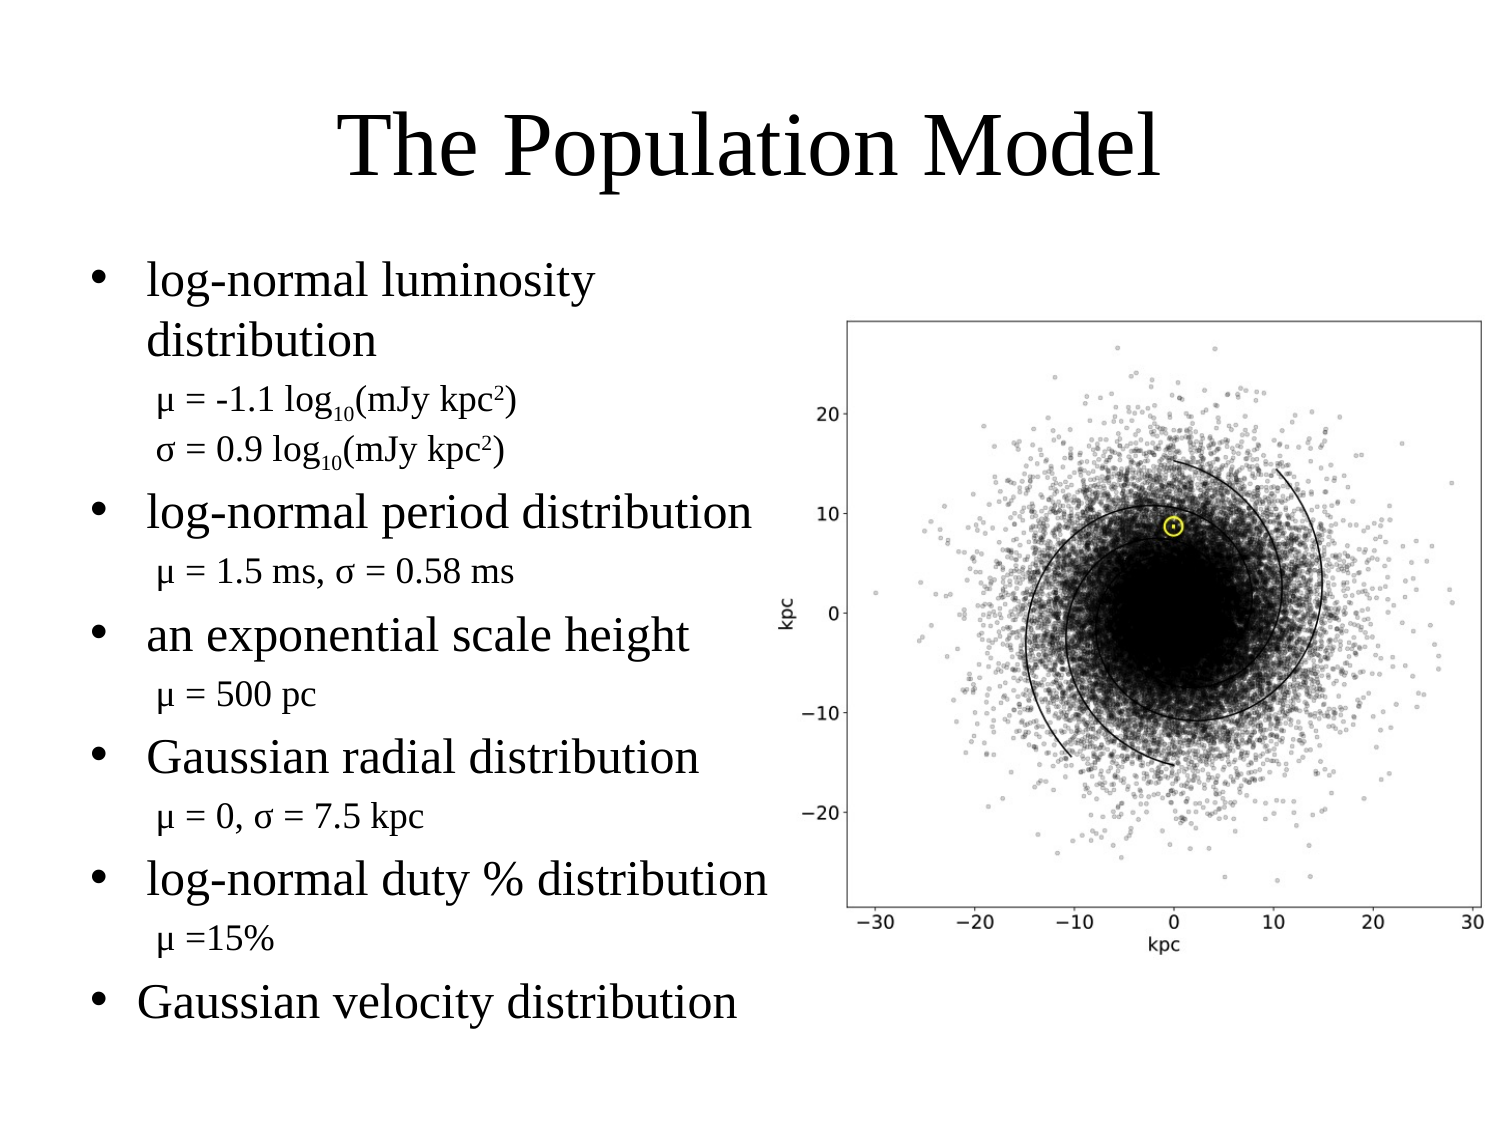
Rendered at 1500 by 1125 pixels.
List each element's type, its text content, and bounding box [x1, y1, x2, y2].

picture [771, 314, 1489, 960]
list log-normal luminosity distribution μ = -1.1 log10(mJy kpc2) σ = 0.9 log10(mJy kpc2) log-normal period distribution μ = 1.5 ms, σ = 0.58 ms an exponential scale height μ = 500 pc Gaussian radial distribution μ = 0, σ = 7.5 kpc log-normal duty % distribution μ =15% Gaussian velocity distribution [75, 239, 819, 1042]
title The Population Model [75, 45, 1425, 233]
